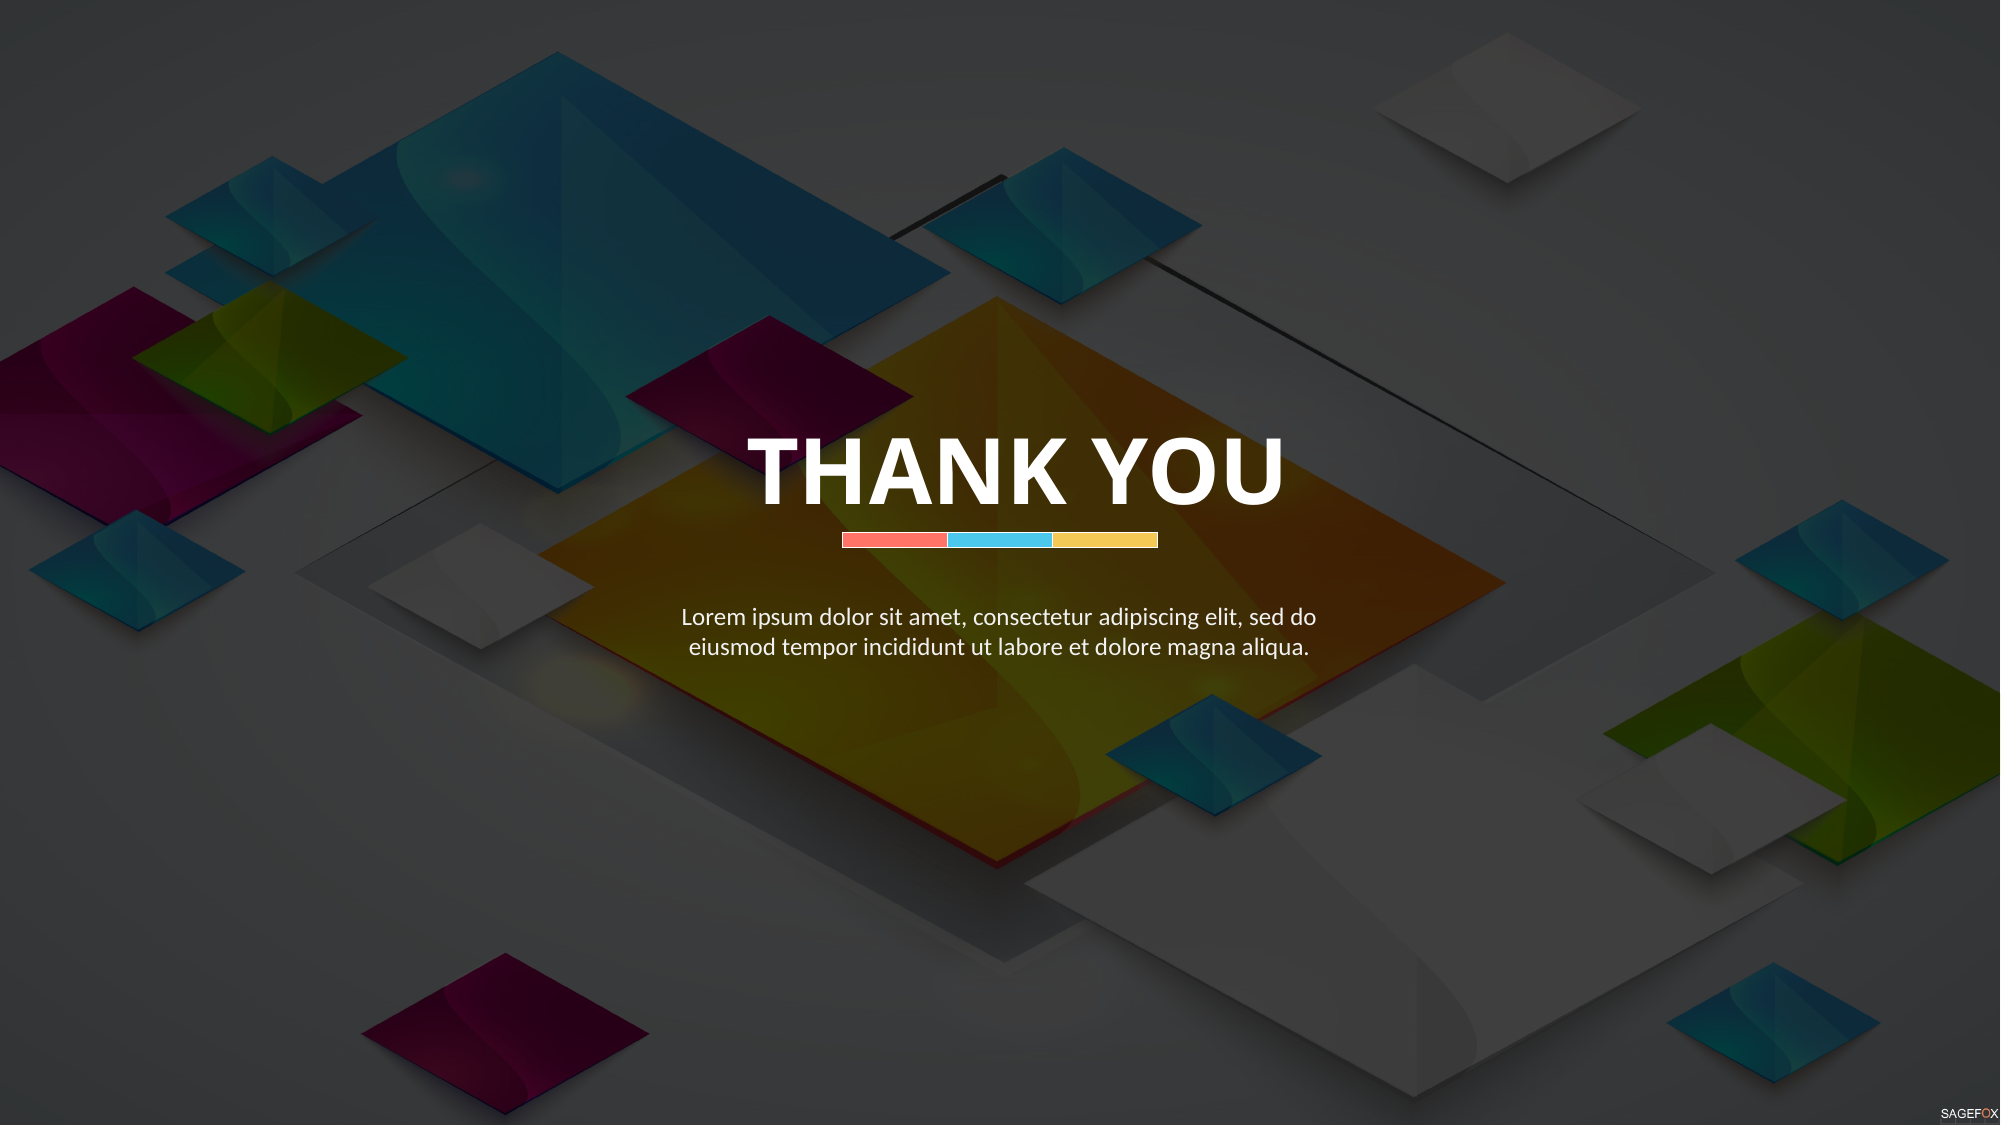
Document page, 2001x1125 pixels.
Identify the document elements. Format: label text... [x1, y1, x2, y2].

text_box Lorem ipsum dolor sit amet, consectetur adipiscing elit, sed do eiusmod tempor incididunt ut labore et dolore magna aliqua. [660, 593, 1340, 668]
picture [0, 0, 2001, 1125]
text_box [842, 532, 1158, 548]
text_box THANK YOU [565, 405, 1470, 531]
